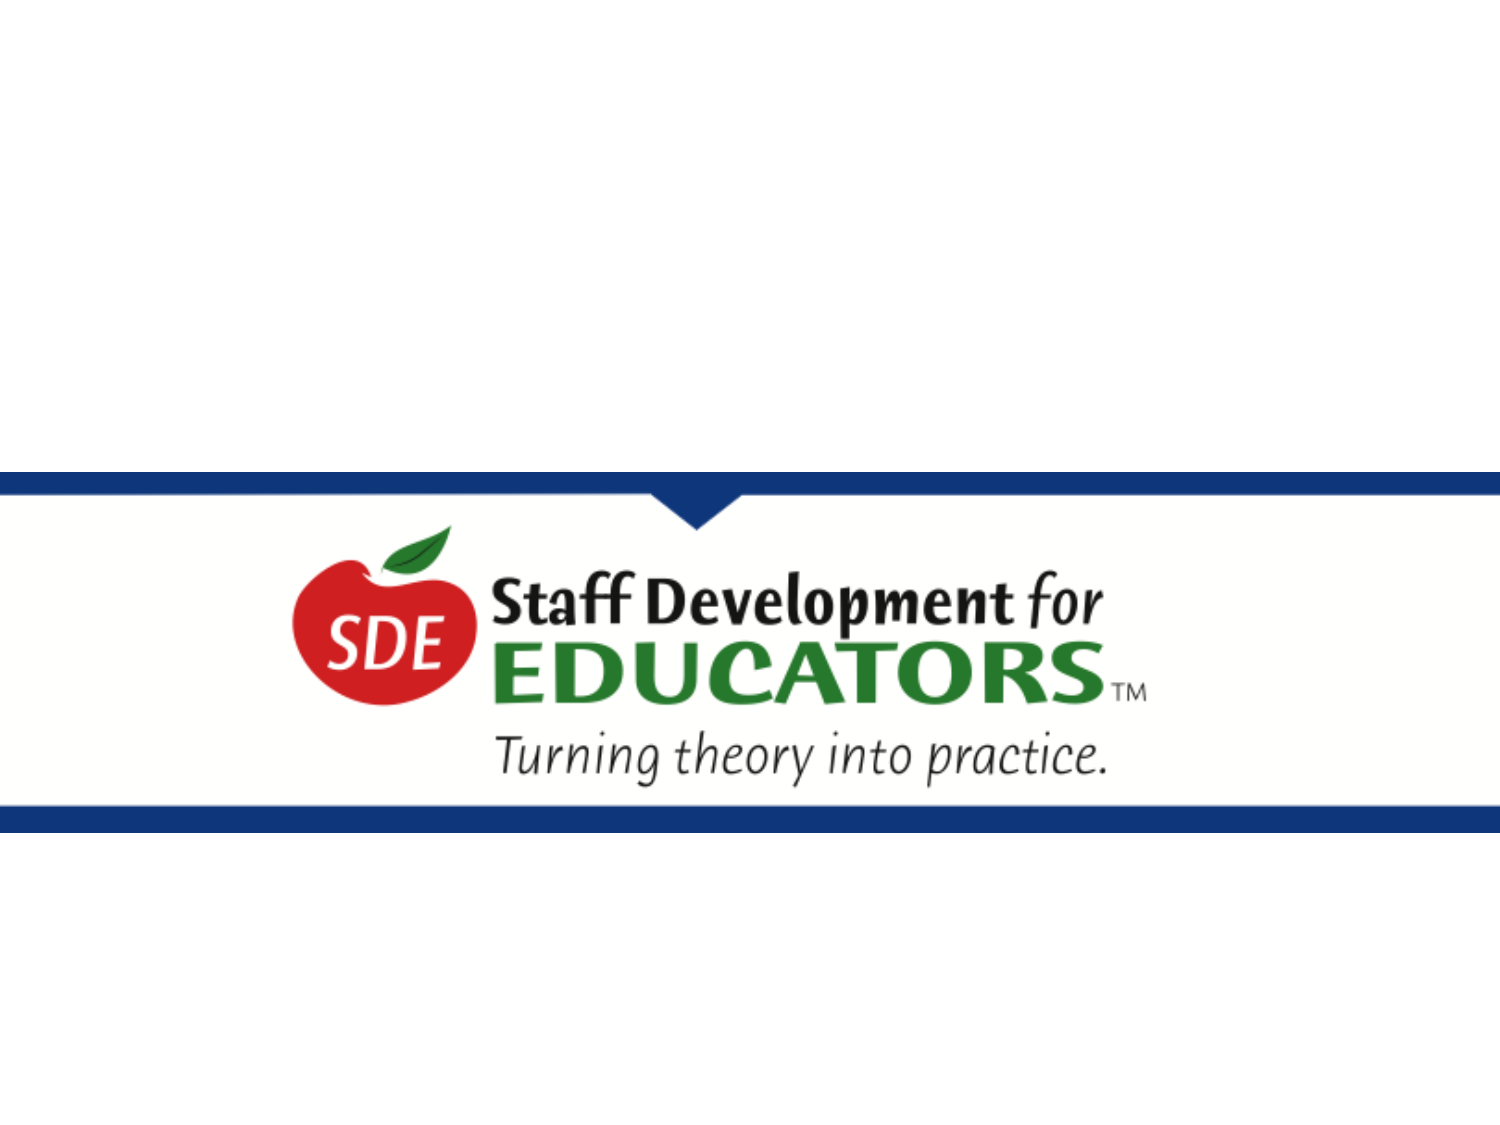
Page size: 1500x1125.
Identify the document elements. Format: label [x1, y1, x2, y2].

picture [0, 472, 1500, 833]
